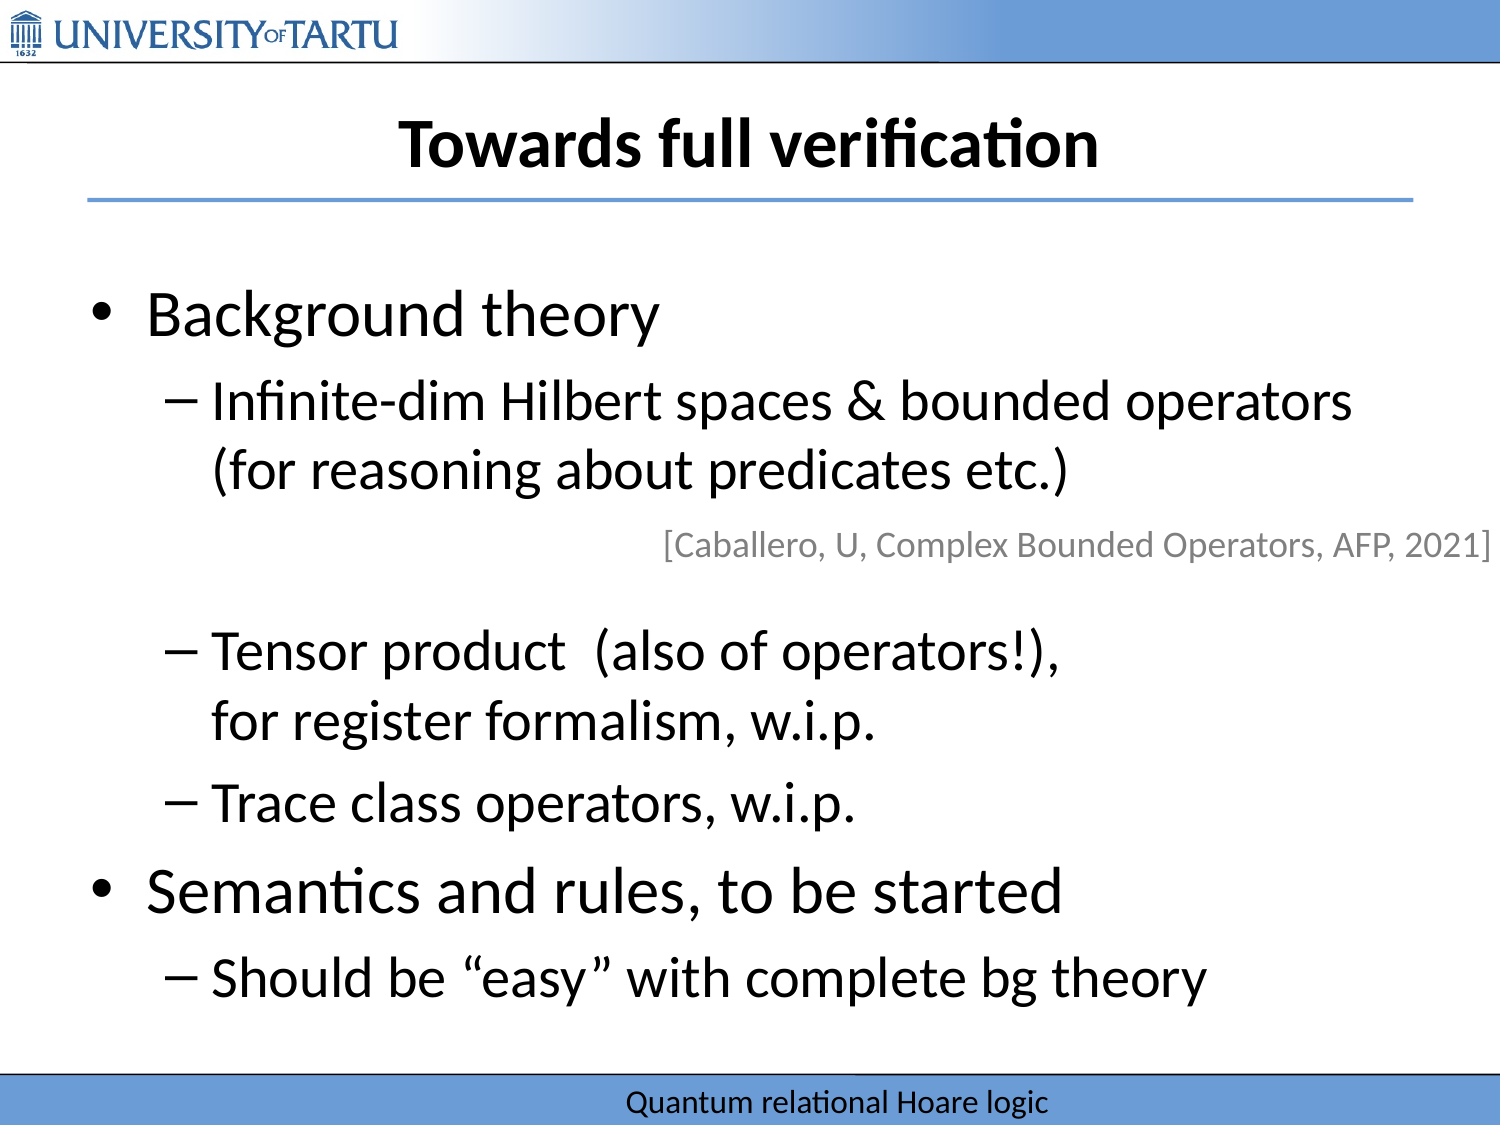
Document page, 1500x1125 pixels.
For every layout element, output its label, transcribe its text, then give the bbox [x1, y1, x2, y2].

title Towards full verification [87, 75, 1413, 203]
footer Quantum relational Hoare logic [362, 1074, 1313, 1125]
list Background theory Infinite-dim Hilbert spaces & bounded operators (for reasoning about predicates etc.) Tensor product (also of operators!), for register formalism, w.i.p. Trace class operators, w.i.p. Semantics and rules, to be started Should be “easy” with complete bg theory [75, 262, 1425, 1050]
picture [0, 0, 407, 61]
text_box [Caballero, U, Complex Bounded Operators, AFP, 2021] [648, 512, 1500, 573]
